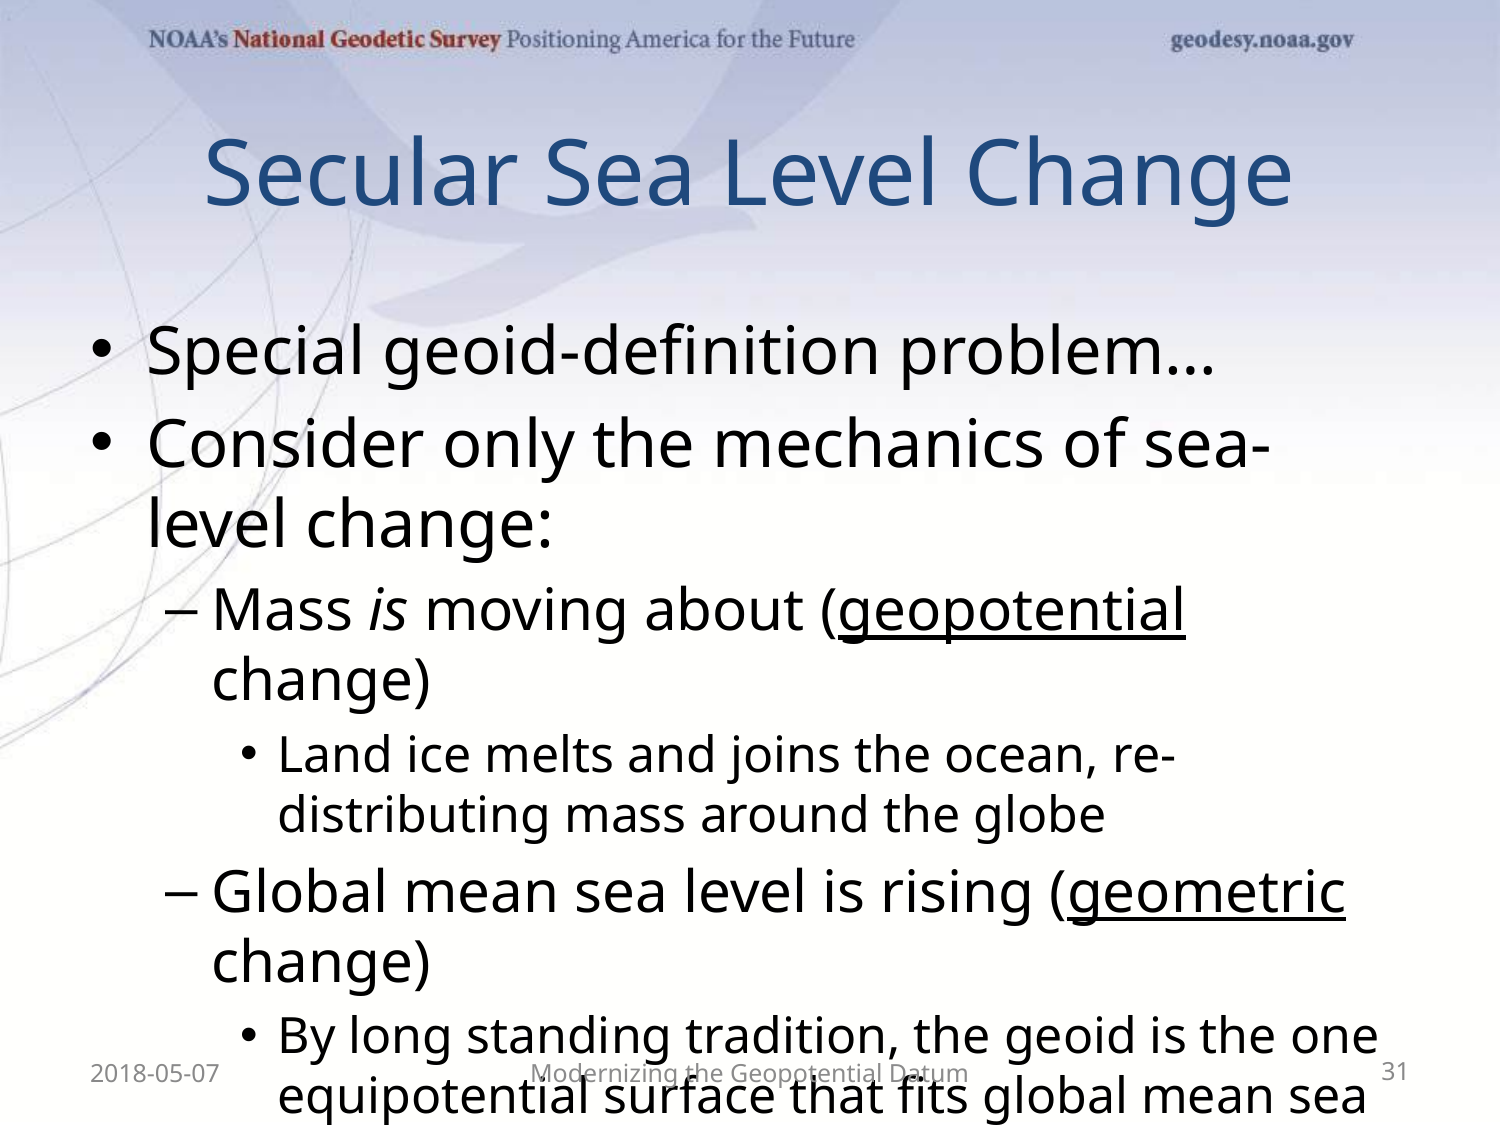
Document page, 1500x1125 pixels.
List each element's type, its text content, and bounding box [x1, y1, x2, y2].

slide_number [75, 1042, 425, 1103]
footer Modernizing the Geopotential Datum [512, 1042, 988, 1103]
picture [0, 0, 1500, 1122]
slide_number 31 [1074, 1042, 1425, 1103]
title Secular Sea Level Change [75, 75, 1425, 263]
list Special geoid-definition problem… Consider only the mechanics of sea-level change: Mass is moving about (geopotential change) Land ice melts and joins the ocean, re-distributing mass around the globe Global mean sea level is rising (geometric change) By long standing tradition, the geoid is the one equipotential surface that fits global mean sea level [75, 299, 1425, 1005]
